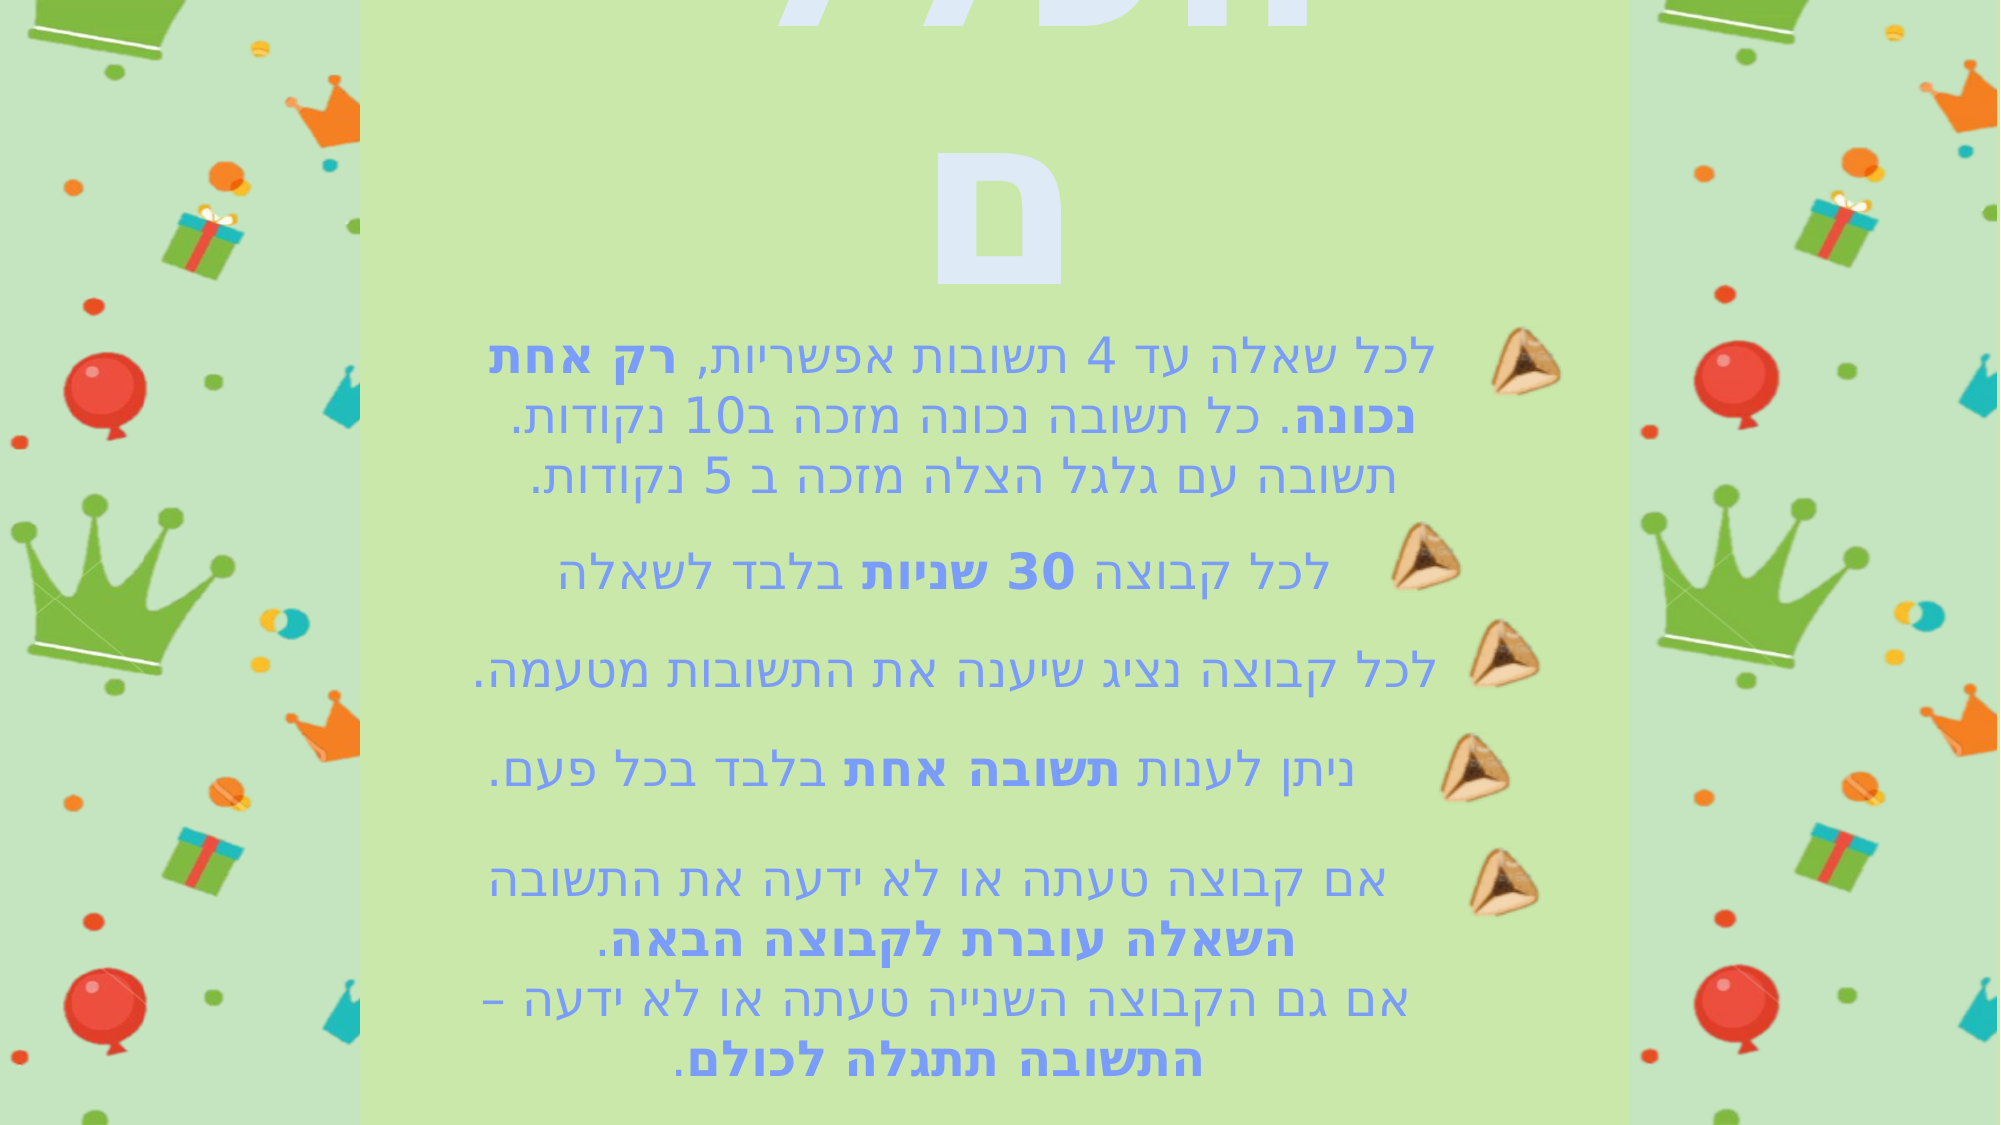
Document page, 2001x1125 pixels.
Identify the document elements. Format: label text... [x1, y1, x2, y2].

text_box לכל קבוצה 30 שניות בלבד לשאלה [643, 531, 1347, 613]
picture [0, 0, 360, 1125]
picture [1630, 0, 1997, 1125]
text_box הכללים [607, 45, 1393, 345]
text_box אם קבוצה טעתה או לא ידעה את התשובה השאלה עוברת לקבוצה הבאה. אם גם הקבוצה השנייה טעתה או לא ידעה – התשובה תתגלה לכולם. [423, 838, 1454, 1097]
text_box ניתן לענות תשובה אחת בלבד בכל פעם. [555, 729, 1372, 806]
picture [1438, 732, 1517, 810]
picture [1467, 847, 1546, 924]
picture [1489, 326, 1568, 403]
text_box לכל קבוצה נציג שיענה את התשובות מטעמה. [545, 630, 1454, 707]
picture [1467, 618, 1547, 695]
text_box לכל שאלה עד 4 תשובות אפשריות, רק אחת נכונה. כל תשובה נכונה מזכה ב10 נקודות. תשובה עם גלגל הצלה מזכה ב 5 נקודות. [439, 316, 1488, 436]
picture [1389, 521, 1468, 598]
